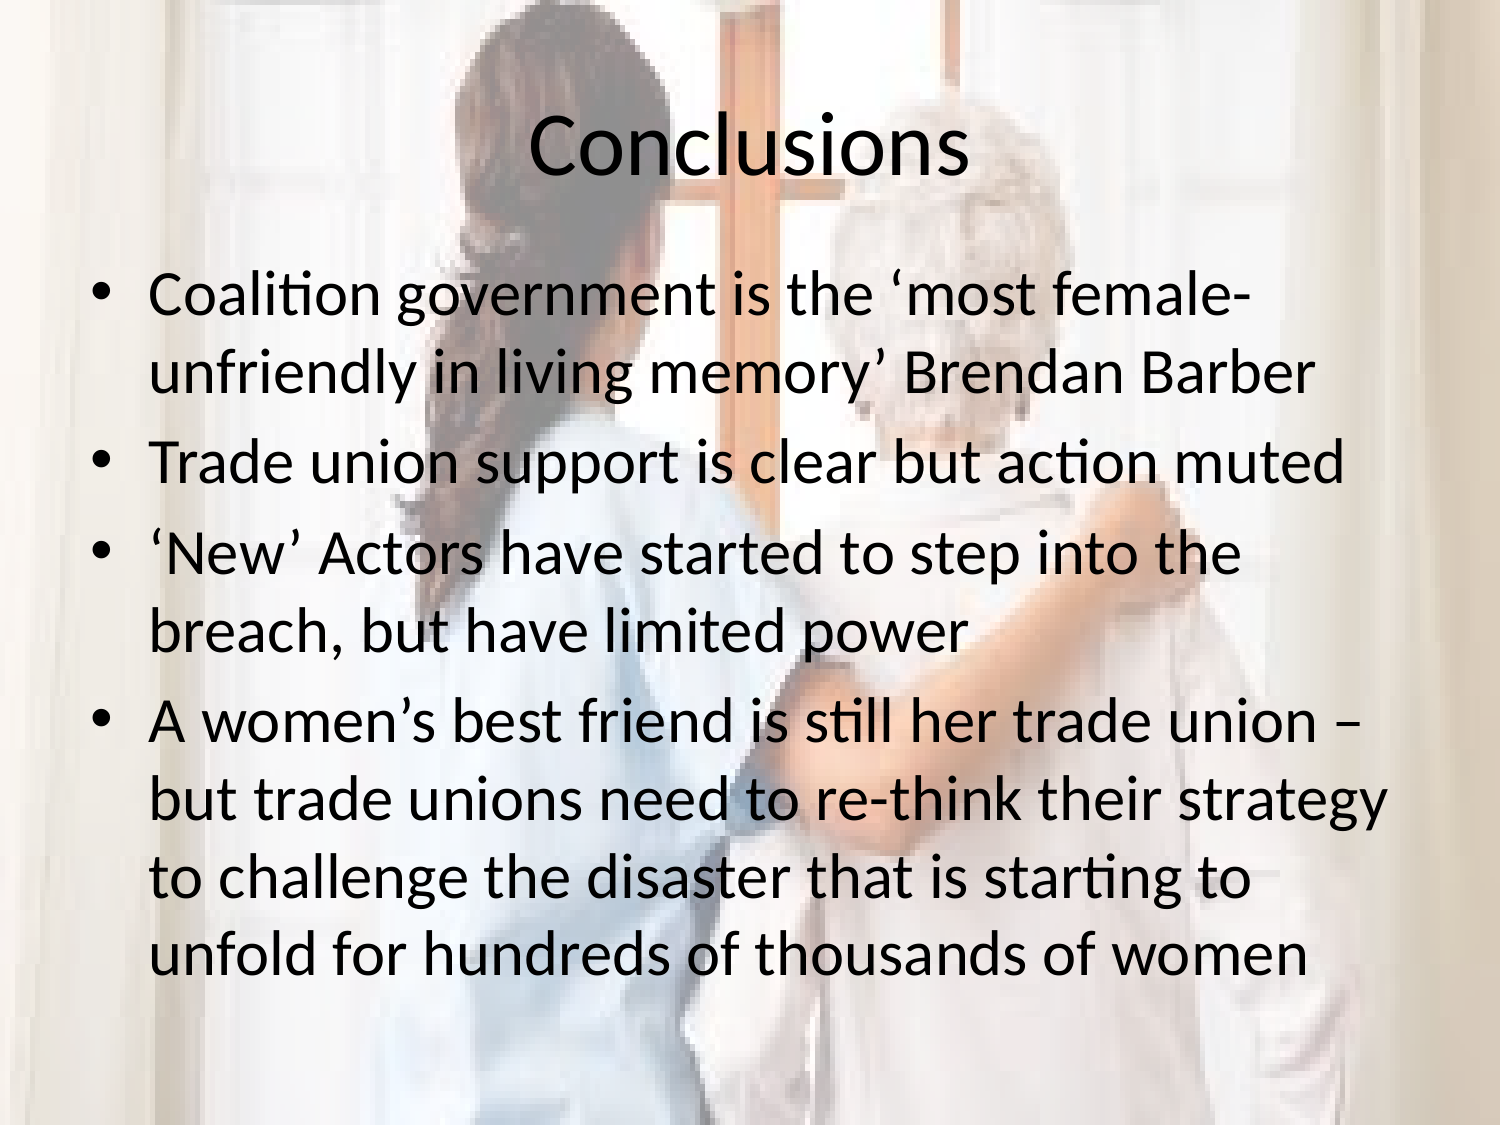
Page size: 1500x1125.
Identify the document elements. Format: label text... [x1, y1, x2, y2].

list Coalition government is the ‘most female-unfriendly in living memory’ Brendan Barber Trade union support is clear but action muted ‘New’ Actors have started to step into the breach, but have limited power A women’s best friend is still her trade union – but trade unions need to re-think their strategy to challenge the disaster that is starting to unfold for hundreds of thousands of women [75, 243, 1425, 1005]
title Conclusions [75, 45, 1425, 233]
